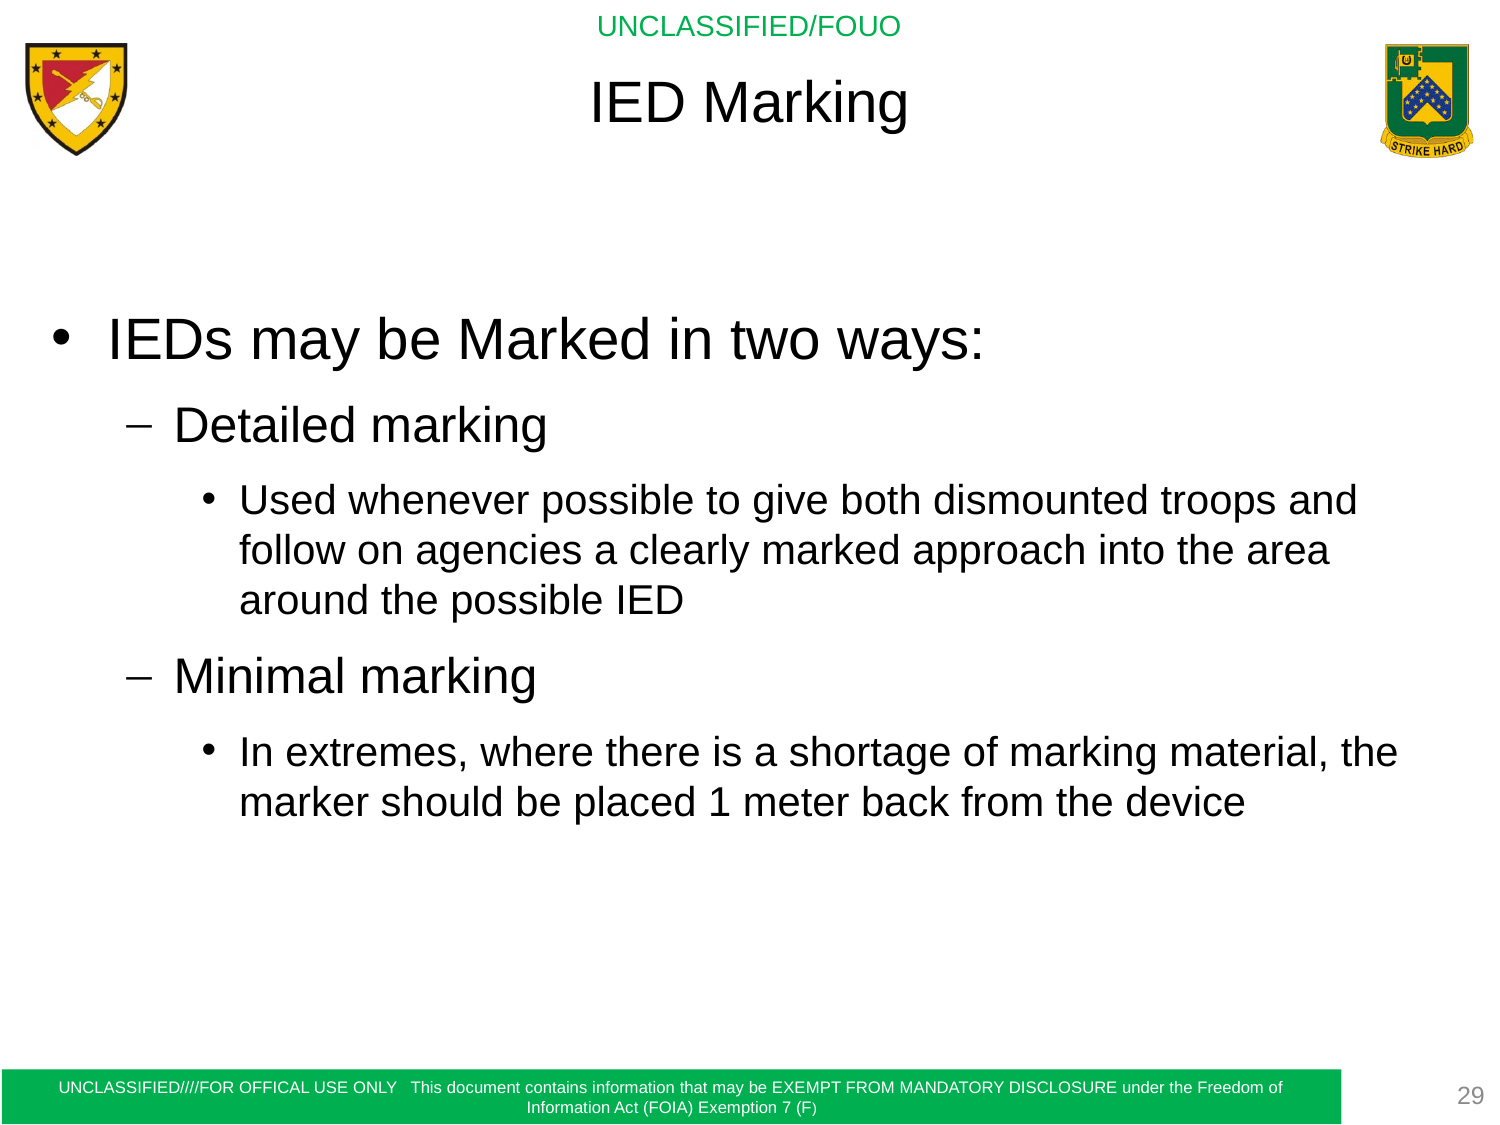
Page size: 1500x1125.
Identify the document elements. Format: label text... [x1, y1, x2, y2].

picture [1380, 44, 1474, 158]
title IED Marking [75, 45, 1425, 154]
slide_number 29 [1365, 1065, 1500, 1125]
picture [19, 43, 133, 156]
list IEDs may be Marked in two ways: Detailed marking Used whenever possible to give both dismounted troops and follow on agencies a clearly marked approach into the area around the possible IED Minimal marking In extremes, where there is a shortage of marking material, the marker should be placed 1 meter back from the device [36, 293, 1456, 902]
